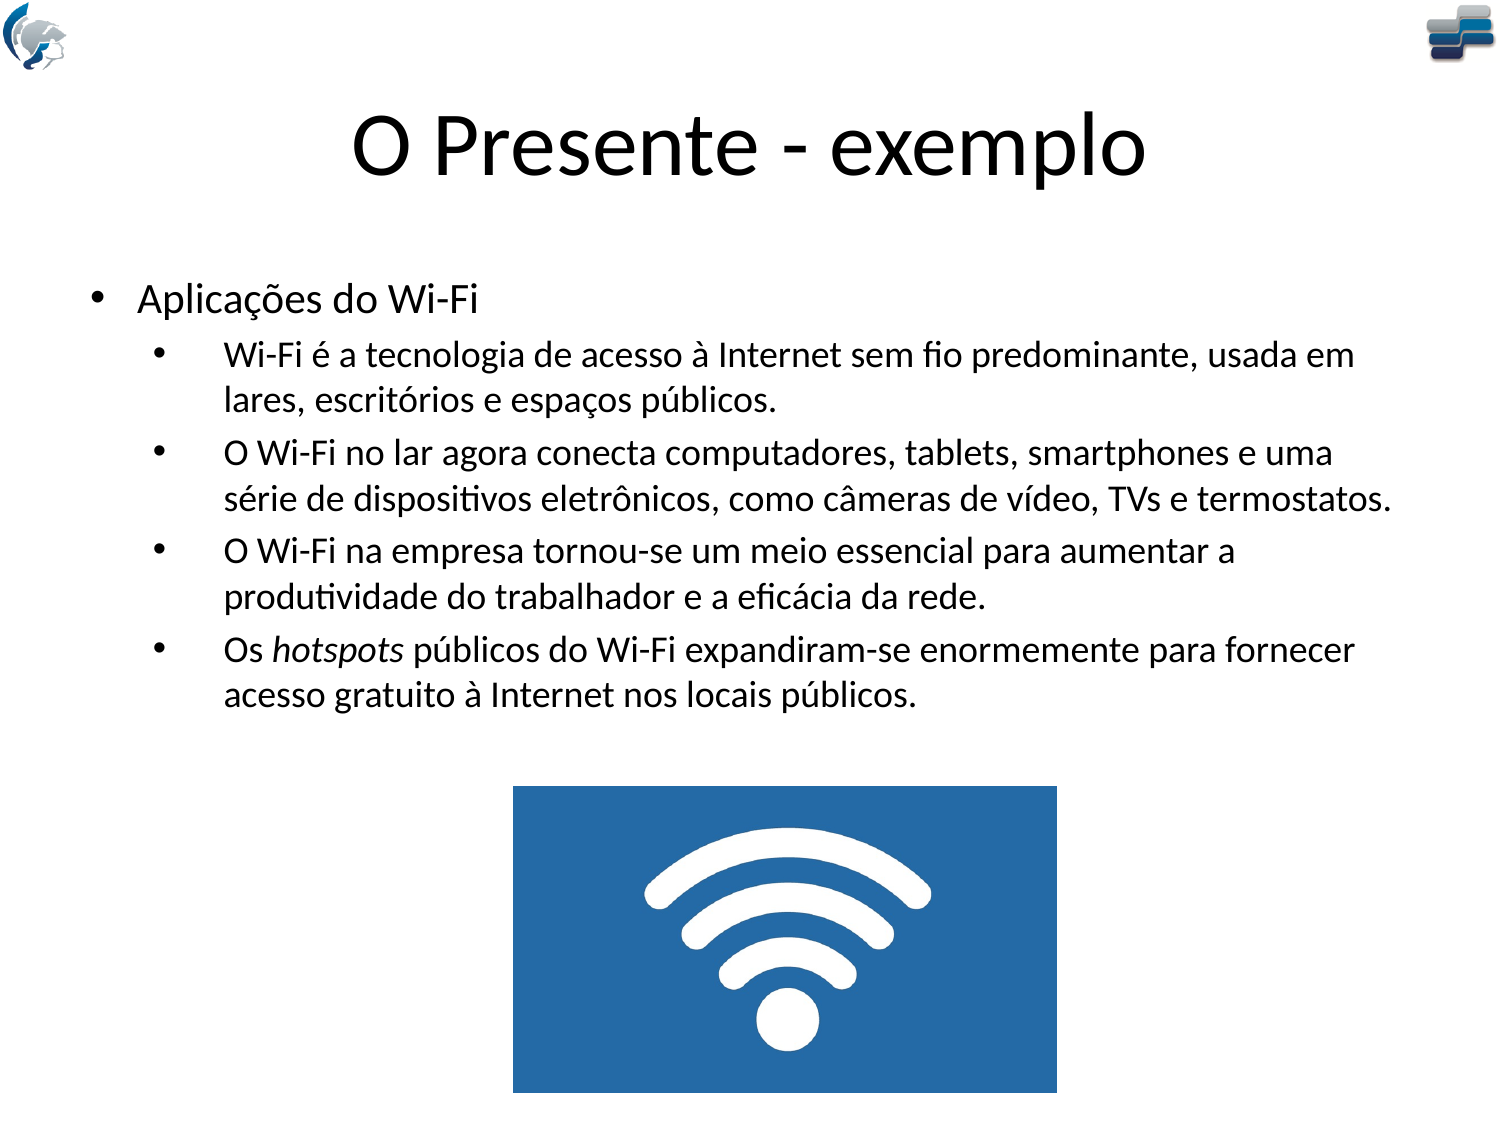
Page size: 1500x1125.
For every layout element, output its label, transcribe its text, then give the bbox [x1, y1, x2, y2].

title O Presente - exemplo [75, 45, 1425, 233]
picture [513, 786, 1058, 1093]
list Aplicações do Wi-Fi Wi-Fi é a tecnologia de acesso à Internet sem fio predominante, usada em lares, escritórios e espaços públicos. O Wi-Fi no lar agora conecta computadores, tablets, smartphones e uma série de dispositivos eletrônicos, como câmeras de vídeo, TVs e termostatos. O Wi-Fi na empresa tornou-se um meio essencial para aumentar a produtividade do trabalhador e a eficácia da rede. Os hotspots públicos do Wi-Fi expandiram-se enormemente para fornecer acesso gratuito à Internet nos locais públicos. [75, 262, 1425, 776]
picture [1423, 3, 1500, 67]
picture [0, 2, 77, 72]
